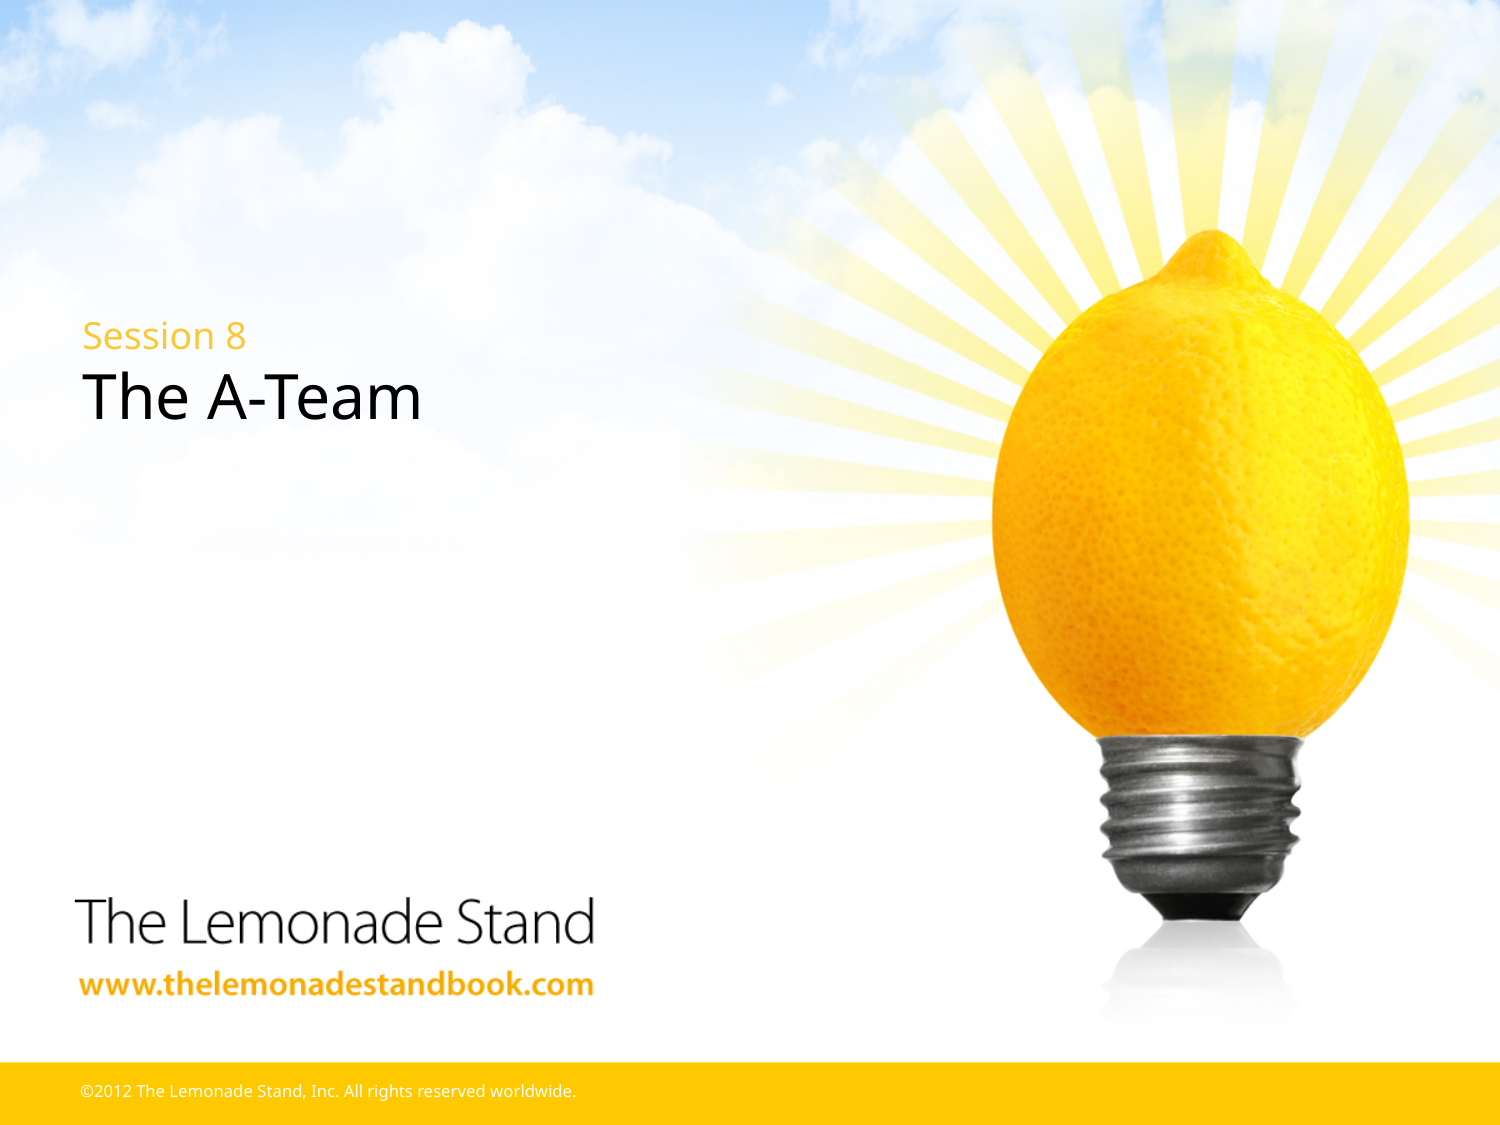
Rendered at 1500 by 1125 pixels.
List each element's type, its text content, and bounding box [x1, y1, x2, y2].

picture [0, 0, 1500, 1125]
title Session 8 The A-Team [67, 147, 920, 597]
